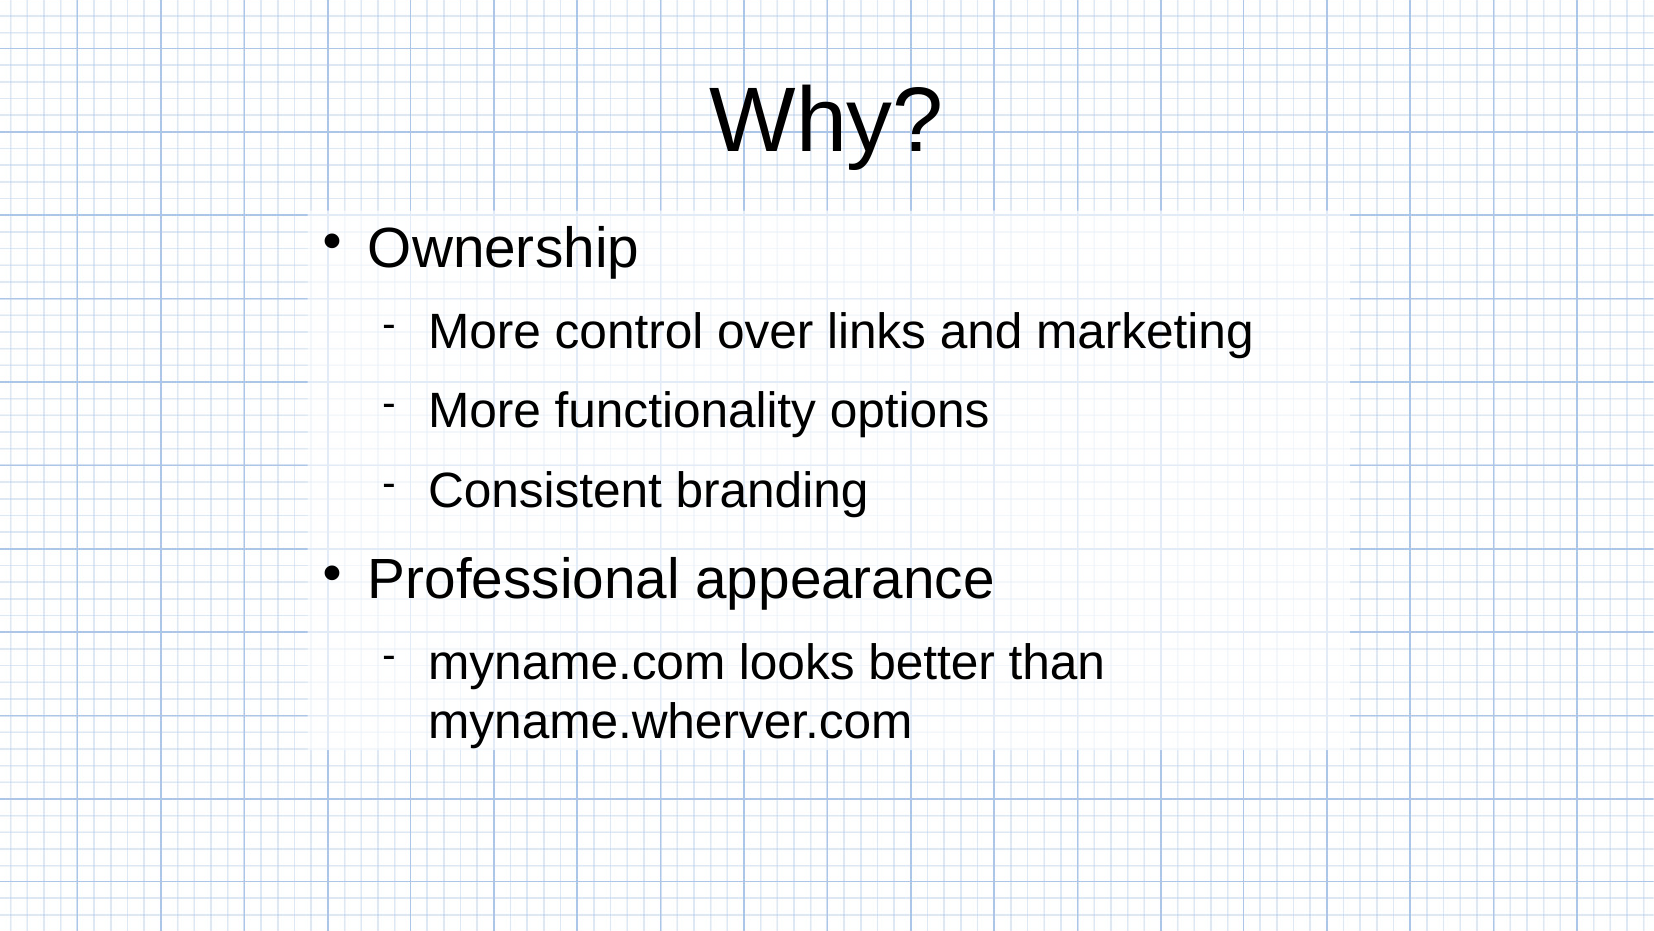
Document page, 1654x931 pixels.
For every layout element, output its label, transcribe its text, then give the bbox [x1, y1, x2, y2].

picture [0, 0, 1654, 931]
title Why? [82, 37, 1571, 193]
list Ownership More control over links and marketing More functionality options Consistent branding Professional appearance myname.com looks better than myname.wherver.com [307, 210, 1350, 750]
